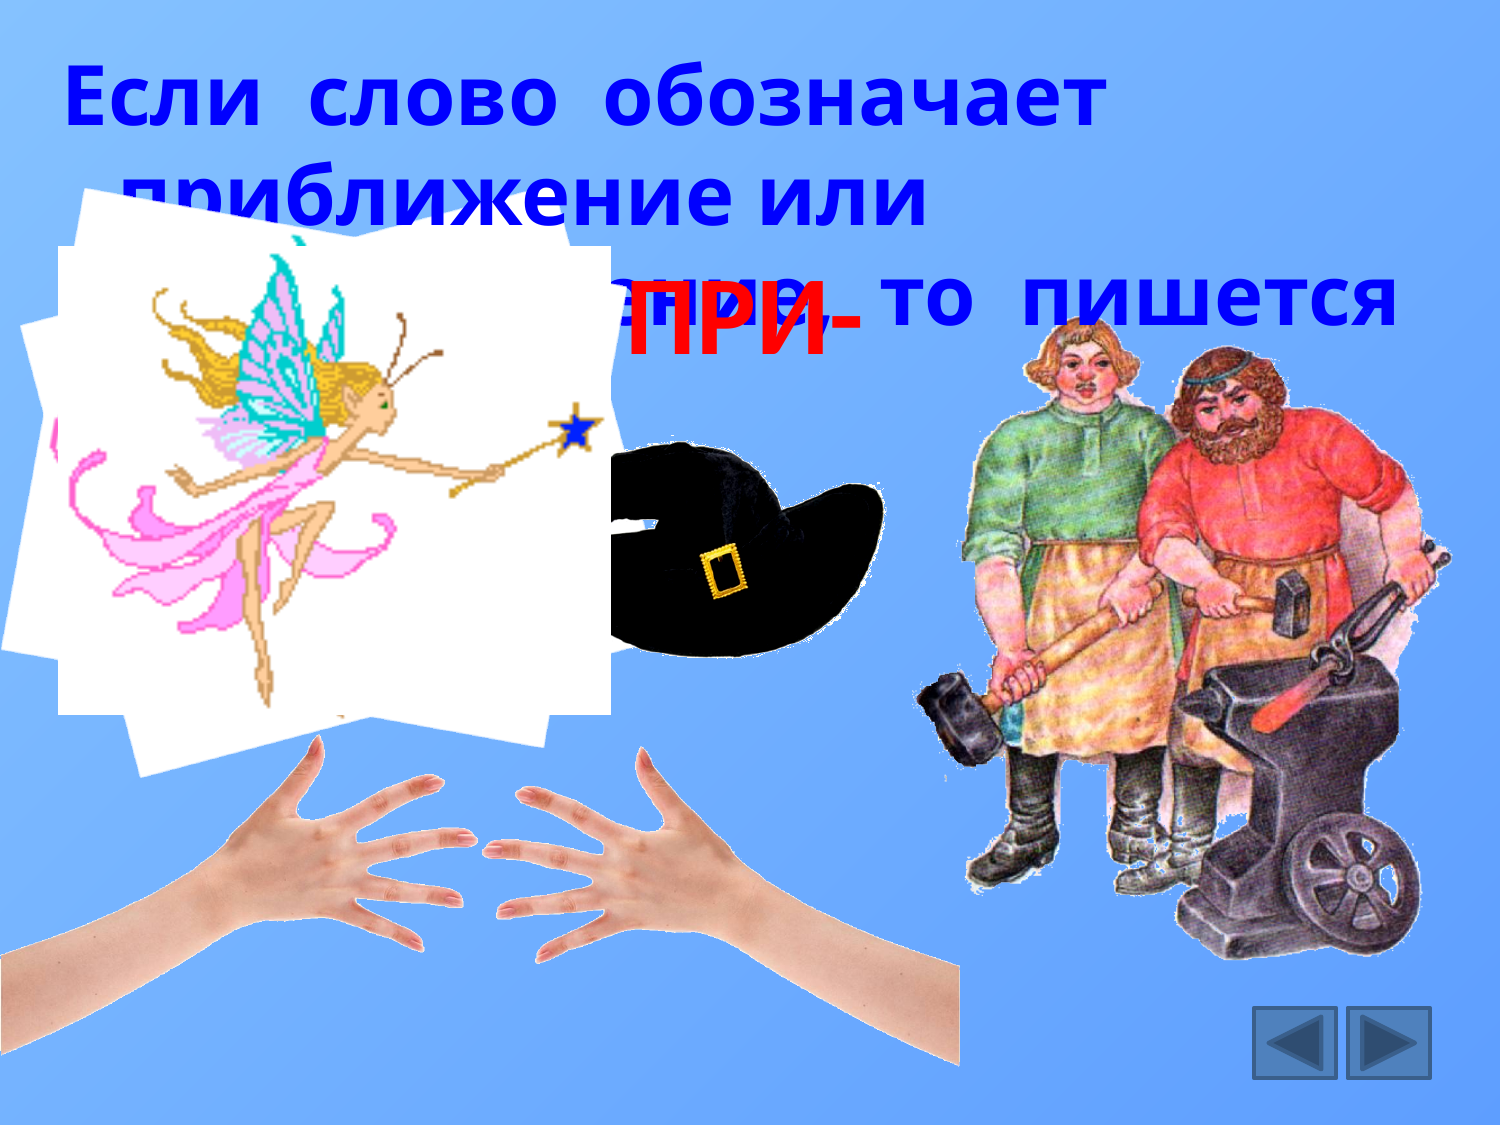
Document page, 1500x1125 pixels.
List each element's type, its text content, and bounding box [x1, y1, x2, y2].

text_box ПРИ- [610, 234, 880, 385]
text_box [1252, 1006, 1338, 1080]
picture [0, 189, 1454, 1087]
text_box Если слово обозначает приближение или присоединение, то пишется приставка [46, 35, 1465, 230]
text_box [1346, 1006, 1432, 1080]
